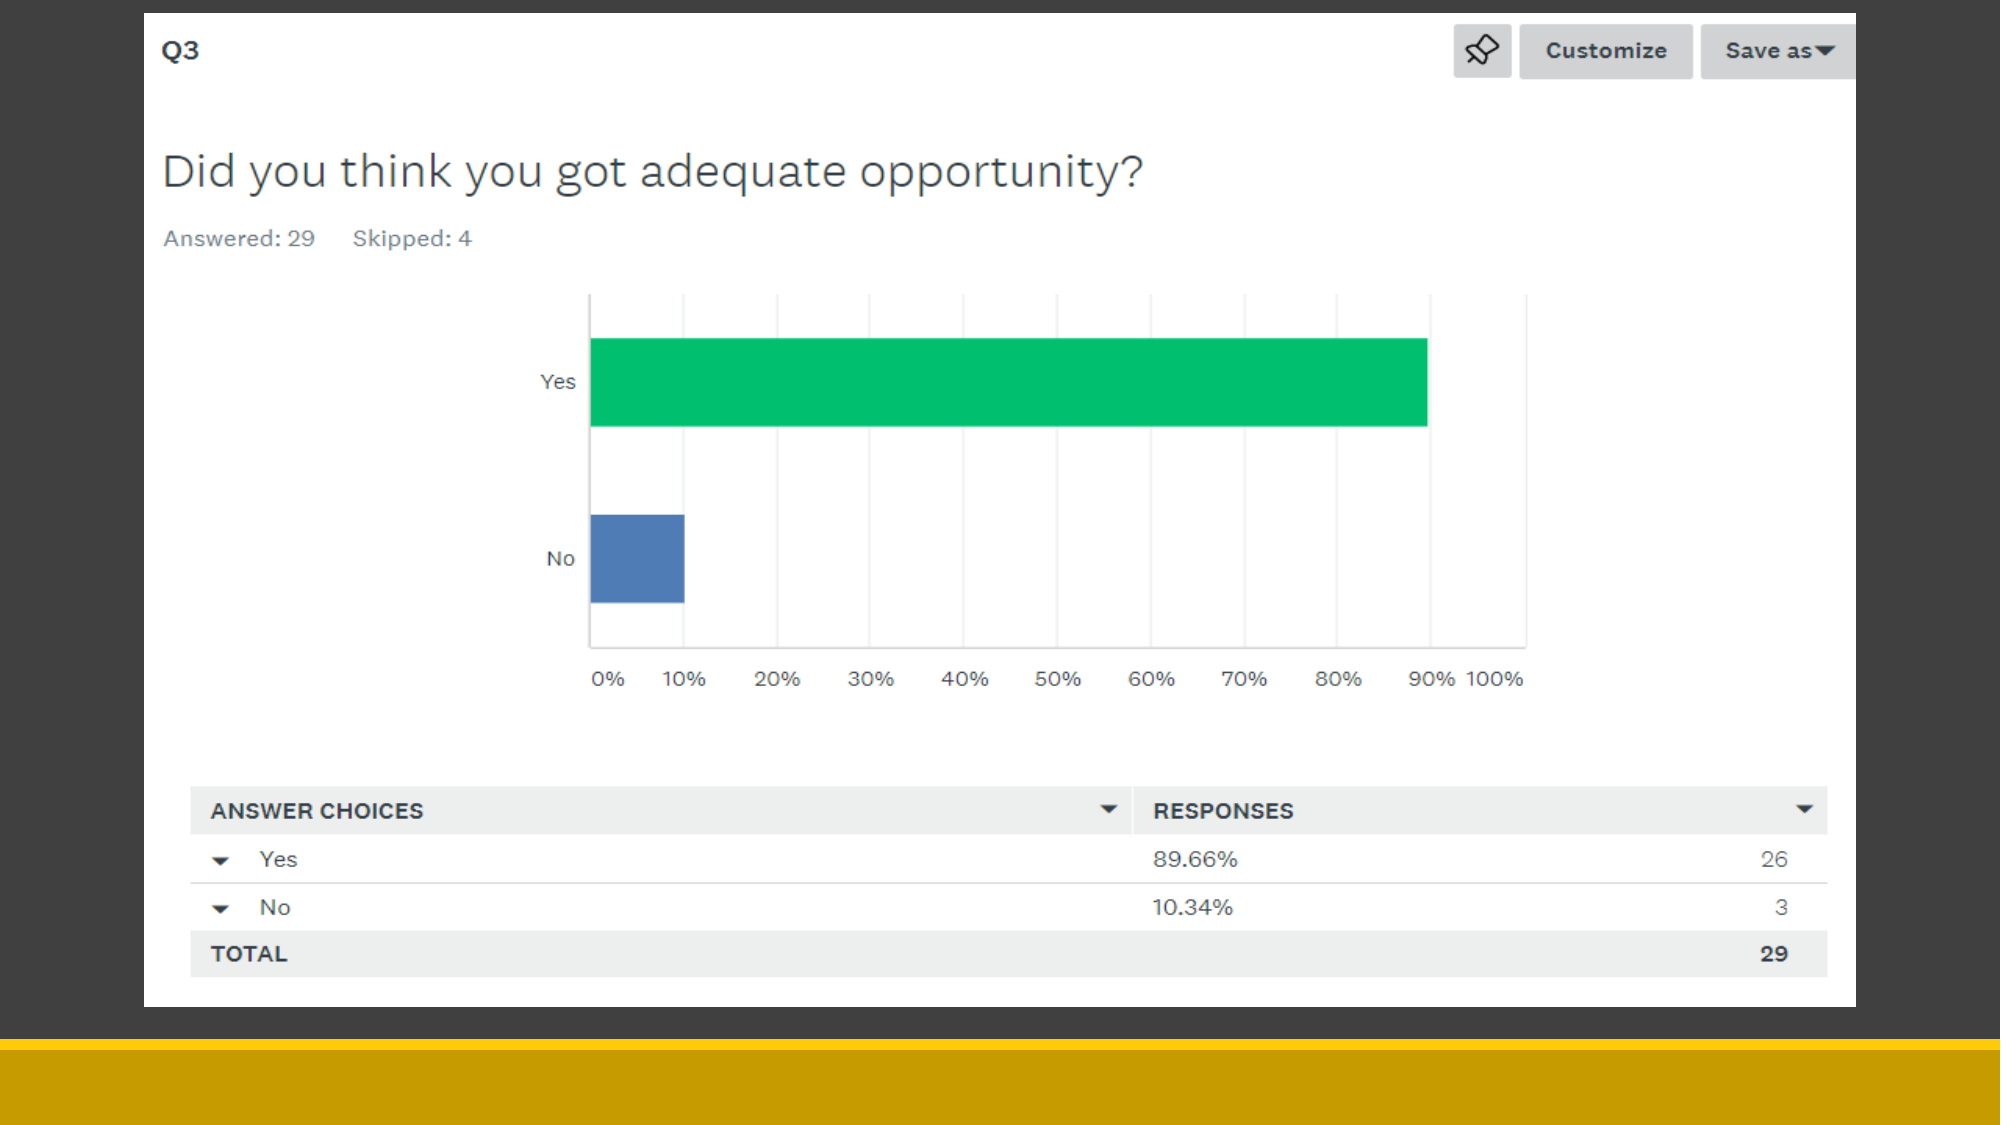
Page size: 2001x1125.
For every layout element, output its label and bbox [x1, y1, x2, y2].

picture [143, 12, 1856, 1008]
